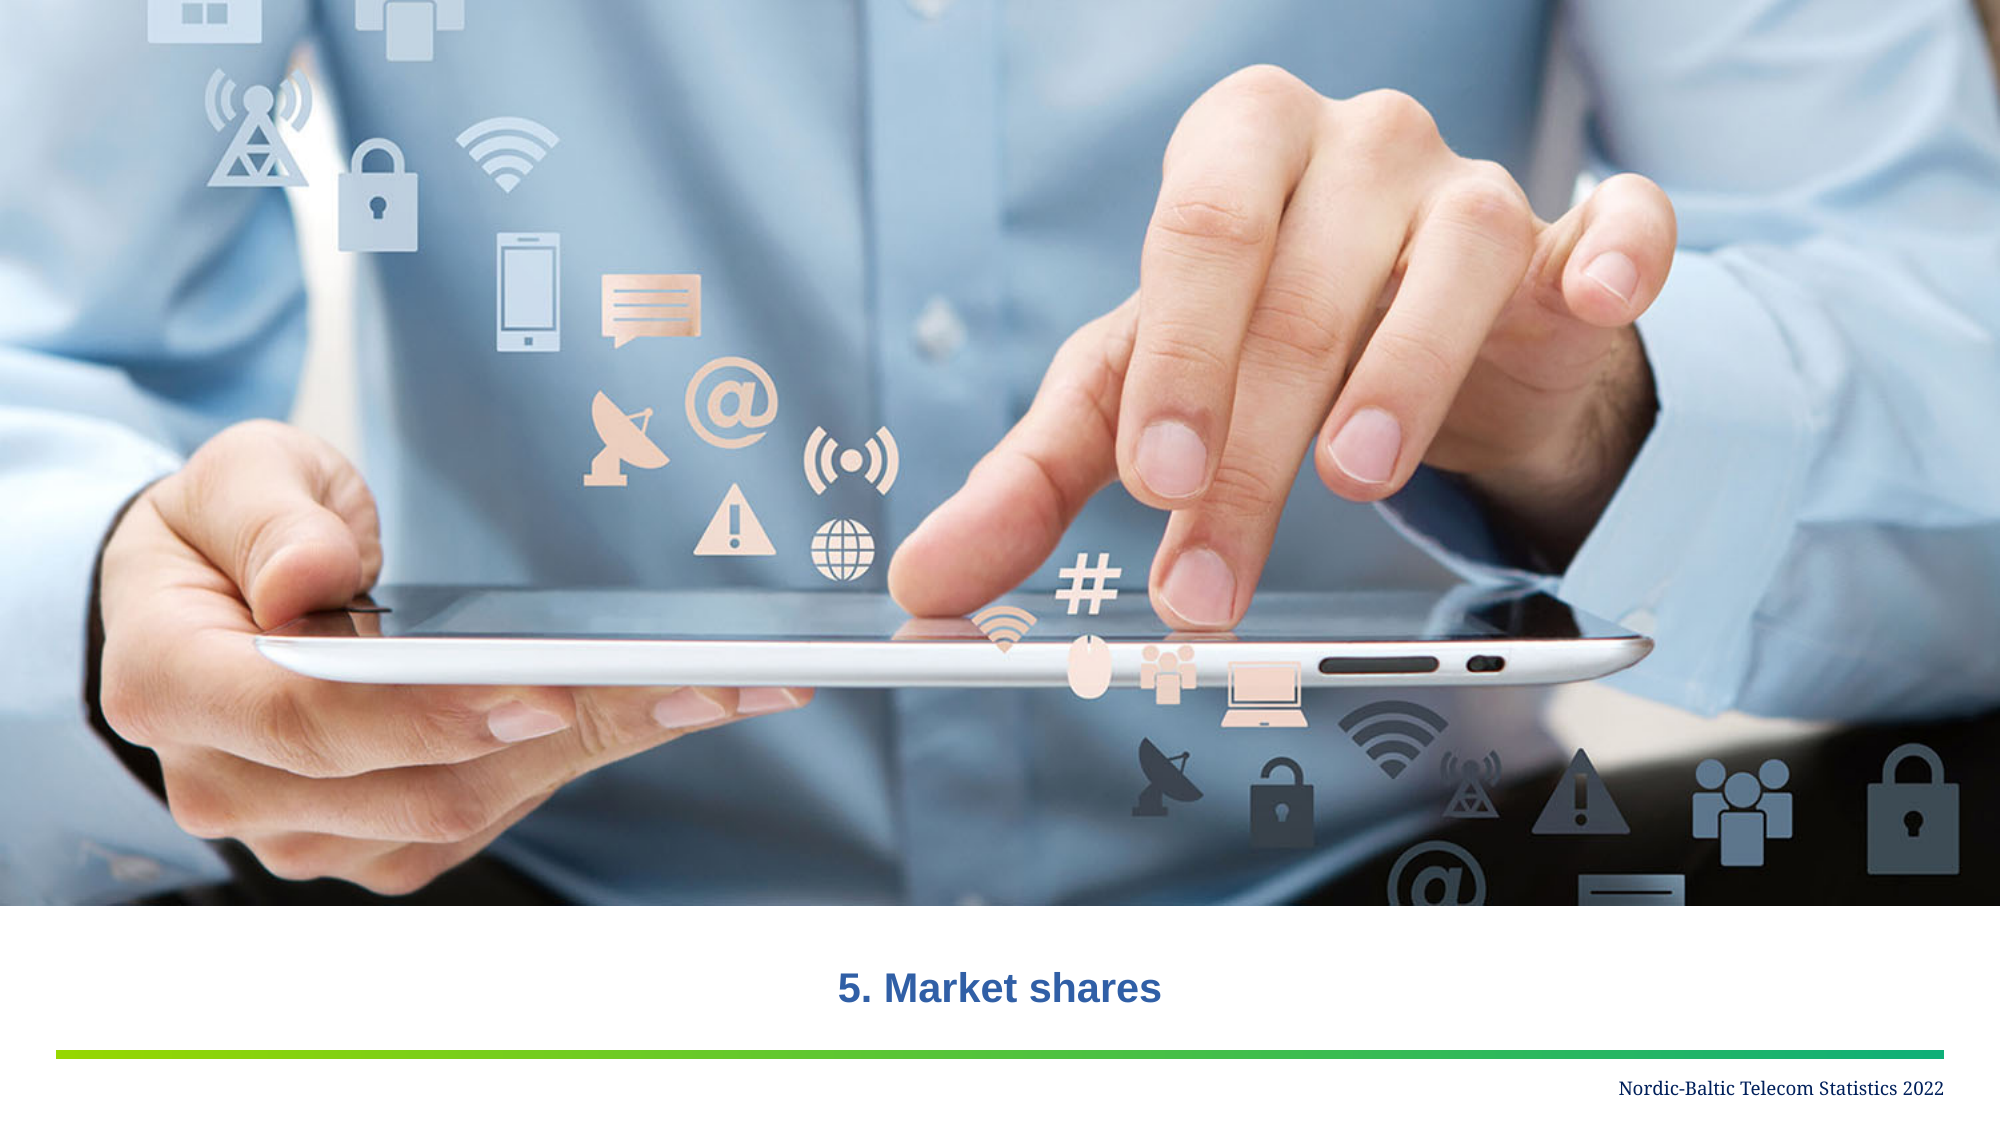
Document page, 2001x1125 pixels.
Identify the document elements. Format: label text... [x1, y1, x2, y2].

picture [0, 0, 2000, 906]
title 5. Market shares [368, 958, 1632, 1019]
